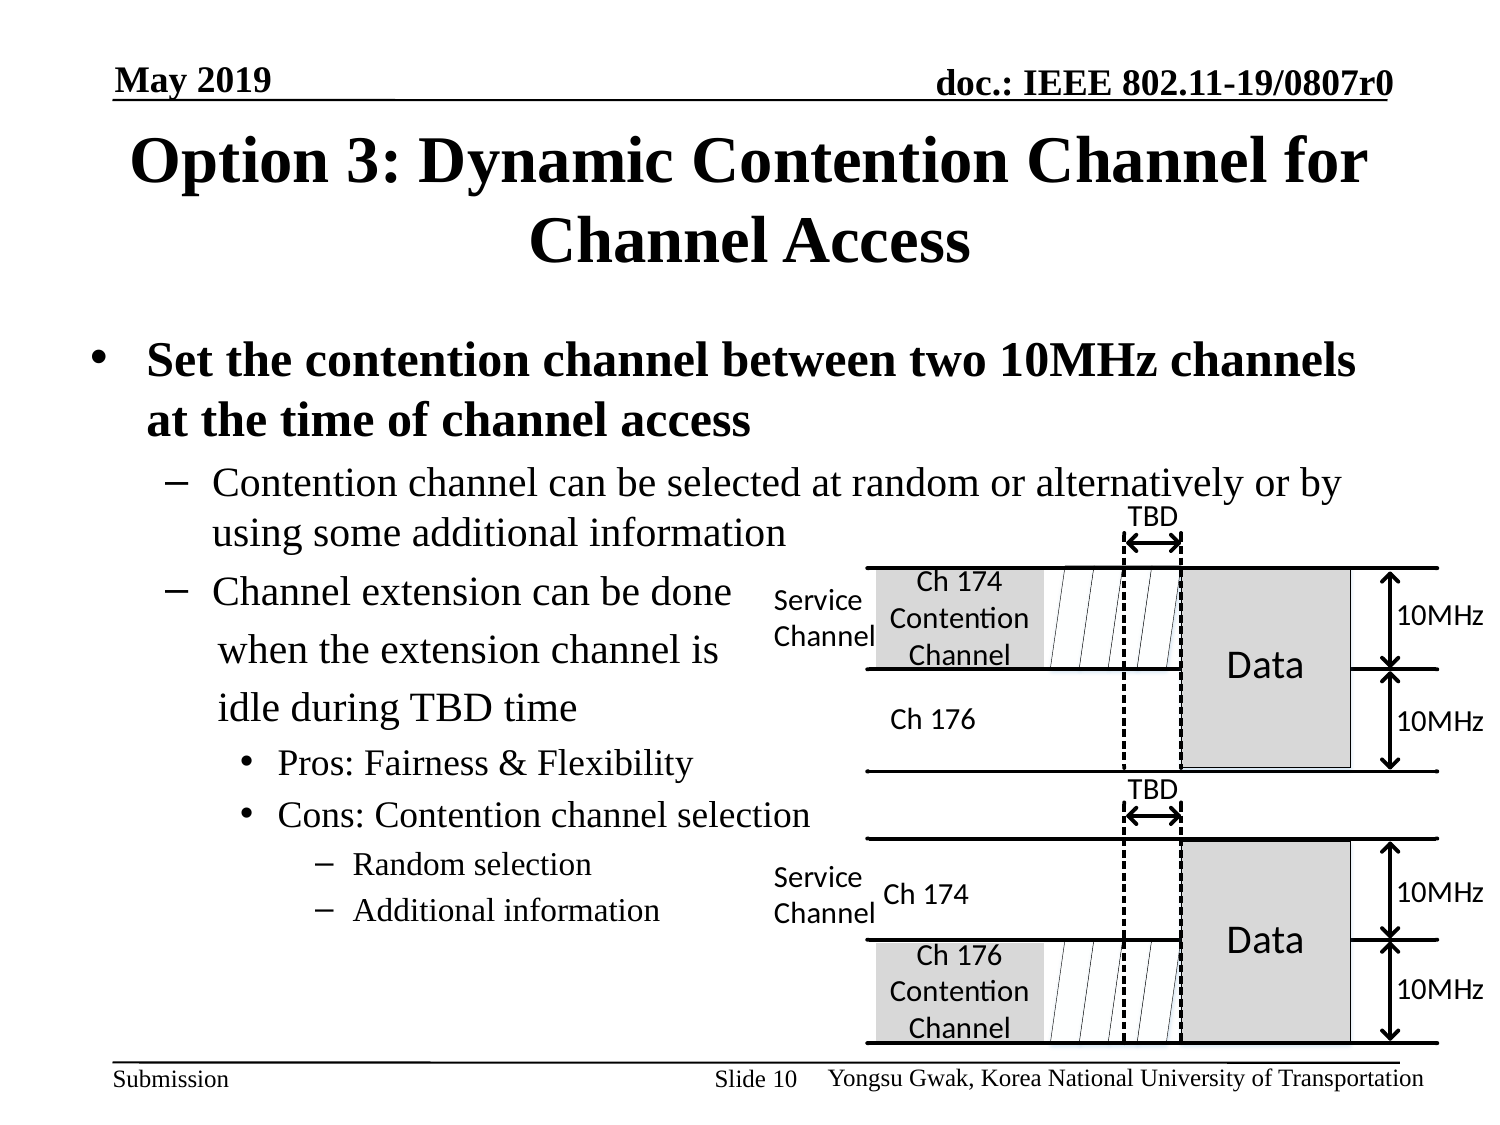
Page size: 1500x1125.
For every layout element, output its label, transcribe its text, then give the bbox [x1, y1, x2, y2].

picture [756, 487, 1500, 1062]
title Option 3: Dynamic Contention Channel for Channel Access [74, 101, 1426, 290]
list Set the contention channel between two 10MHz channels at the time of channel access Contention channel can be selected at random or alternatively or by using some additional information Channel extension can be done when the extension channel is idle during TBD time Pros: Fairness & Flexibility Cons: Contention channel selection Random selection Additional information [74, 318, 1426, 1062]
